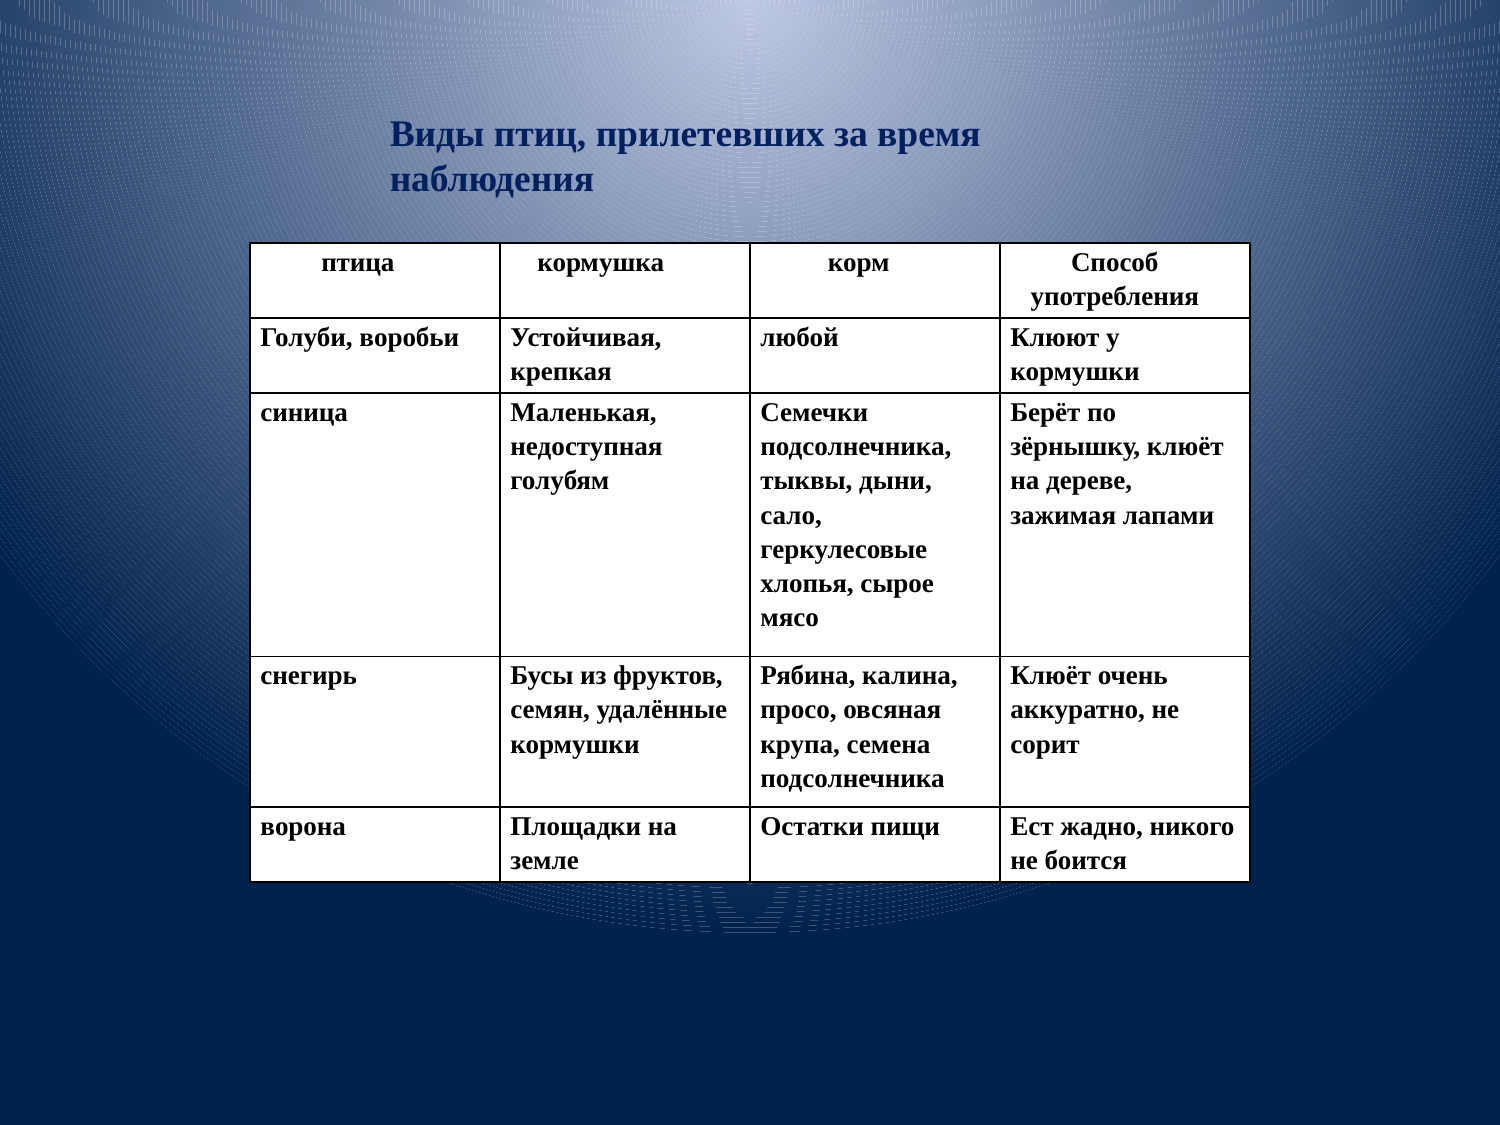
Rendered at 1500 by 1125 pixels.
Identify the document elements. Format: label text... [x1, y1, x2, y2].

table_cell Ест жадно, никого не боится [1001, 808, 1249, 881]
table_cell Берёт по зёрнышку, клюёт на дереве, зажимая лапами [1001, 394, 1249, 656]
table_cell синица [251, 394, 499, 656]
table_cell Остатки пищи [751, 808, 999, 881]
table_cell Клюют у кормушки [1001, 319, 1249, 392]
table_header кормушка [501, 244, 749, 317]
table_cell Семечки подсолнечника, тыквы, дыни, сало, геркулесовые хлопья, сырое мясо [751, 394, 999, 656]
text_box Виды птиц, прилетевших за время наблюдения [374, 101, 1125, 207]
table_cell Голуби, воробьи [251, 319, 499, 392]
table_cell ворона [251, 808, 499, 881]
table_cell Рябина, калина, просо, овсяная крупа, семена подсолнечника [751, 657, 999, 806]
table_cell снегирь [251, 657, 499, 806]
table_header Способ употребления [1001, 244, 1249, 317]
table_header корм [751, 244, 999, 317]
table_cell Клюёт очень аккуратно, не сорит [1001, 657, 1249, 806]
table_cell Устойчивая, крепкая [501, 319, 749, 392]
table_cell Маленькая, недоступная голубям [501, 394, 749, 656]
table_cell Площадки на земле [501, 808, 749, 881]
table_header птица [251, 244, 499, 317]
table_cell Бусы из фруктов, семян, удалённые кормушки [501, 657, 749, 806]
table_cell любой [751, 319, 999, 392]
